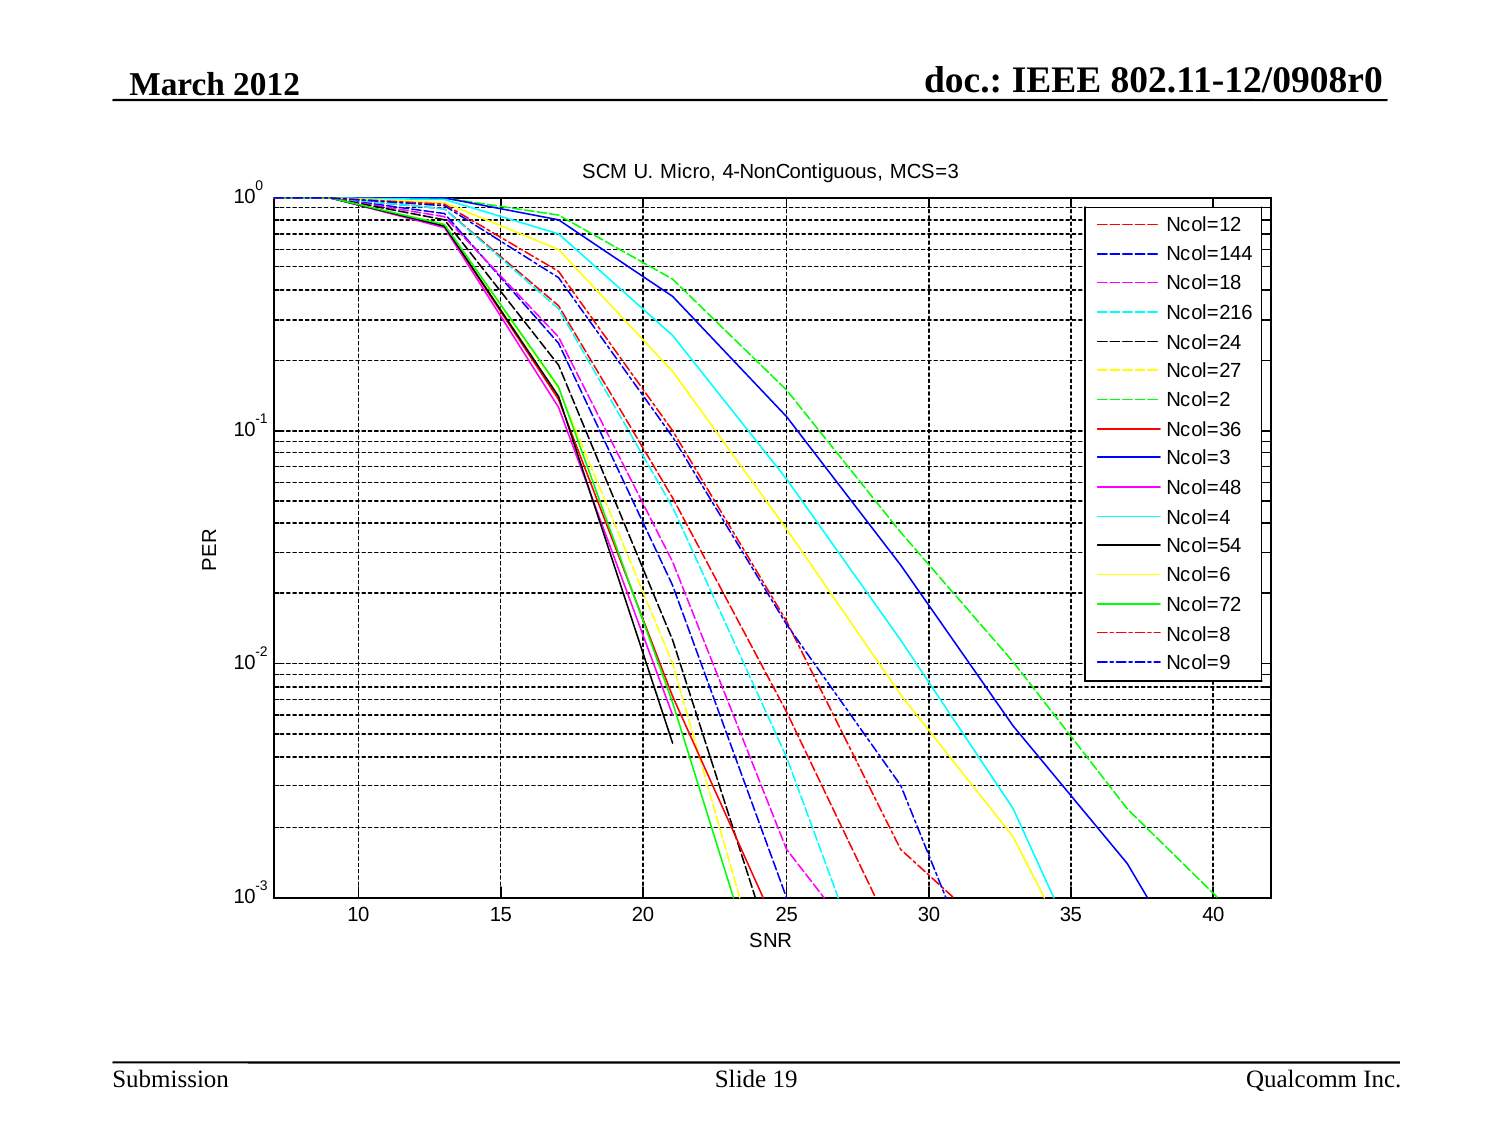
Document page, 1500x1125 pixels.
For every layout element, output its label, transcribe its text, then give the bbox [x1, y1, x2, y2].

picture [106, 133, 1394, 992]
slide_number Slide 19 [712, 1061, 800, 1093]
footer Qualcomm Inc. [1243, 1061, 1402, 1093]
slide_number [114, 54, 350, 100]
